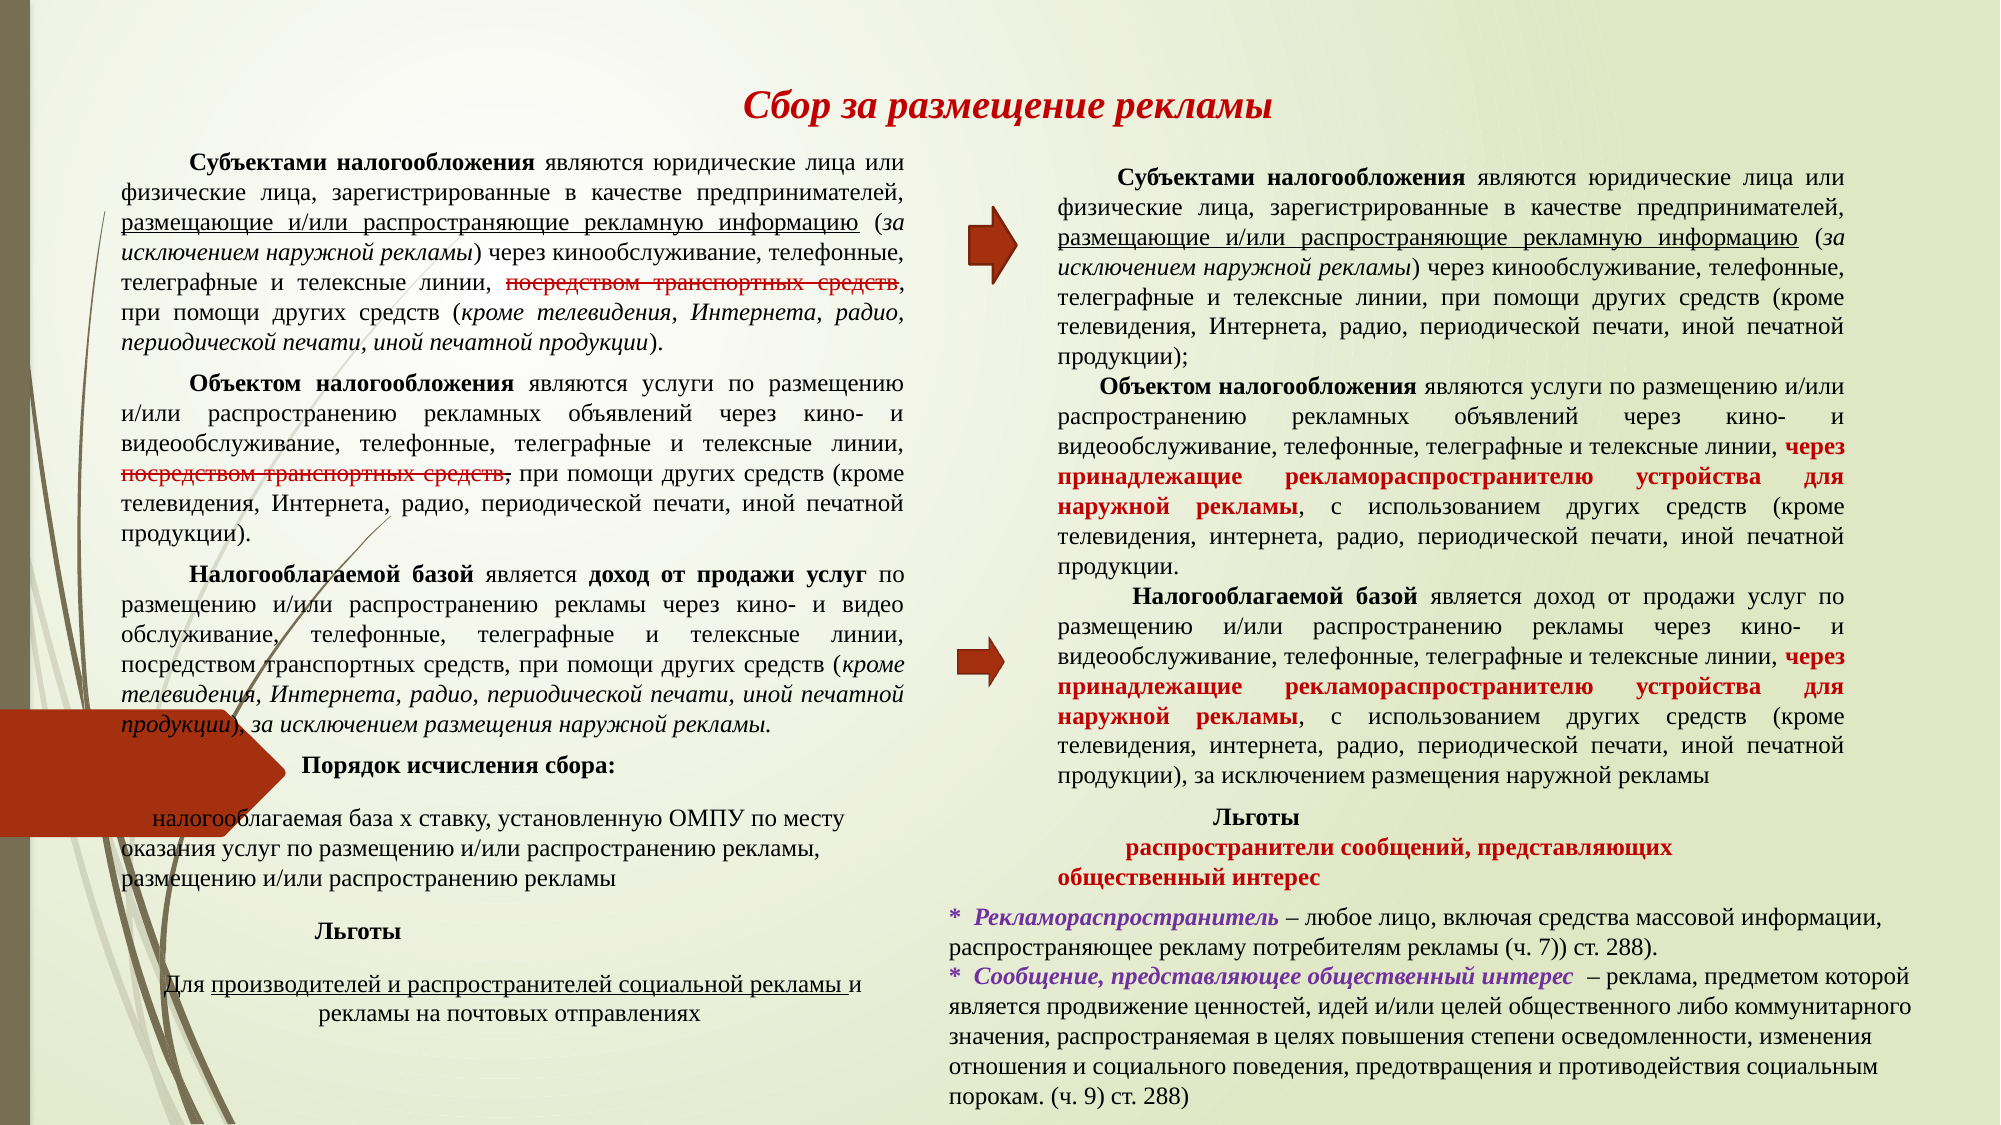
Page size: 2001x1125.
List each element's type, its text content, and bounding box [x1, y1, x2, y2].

text_box * Рекламораспространитель – любое лицо, включая средства массовой информации, распространяющее рекламу потребителям рекламы (ч. 7)) ст. 288). * Сообщение, представляющее общественный интерес – реклама, предметом которой является продвижение ценностей, идей и/или целей общественного либо коммунитарного значения, распространяемая в целях повышения степени осведомленности, изменения отношения и социального поведения, предотвращения и противодействия социальным порокам. (ч. 9) ст. 288) [934, 892, 1943, 1118]
text_box Сбор за размещение рекламы [589, 76, 1438, 135]
text_box Субъектами налогообложения являются юридические лица или физические лица, зарегистрированные в качестве предпринимателей, размещающие и/или распространяющие рекламную информацию (за исключением наружной рекламы) через кинообслуживание, телефонные, телеграфные и телексные линии, при помощи других средств (кроме телевидения, Интернета, радио, периодической печати, иной печатной продукции); Объектом налогообложения являются услуги по размещению и/или распространению рекламных объявлений через кино- и видеообслуживание, телефонные, телеграфные и телексные линии, через принадлежащие рекламораспространителю устройства для наружной рекламы, с использованием других средств (кроме телевидения, интернета, радио, периодической печати, иной печатной продукции. Налогооблагаемой базой является доход от продажи услуг по размещению и/или распространению рекламы через кино- и видеообслуживание, телефонные, телеграфные и телексные линии, через принадлежащие рекламораспространителю устройства для наружной рекламы, с использованием других средств (кроме телевидения, интернета, радио, периодической печати, иной печатной продукции), за исключением размещения наружной рекламы Льготы распространители сообщений, представляющих общественный интерес [1042, 152, 1860, 892]
text_box [968, 205, 1018, 285]
picture [956, 635, 1005, 688]
text_box Субъектами налогообложения являются юридические лица или физические лица, зарегистрированные в качестве предпринимателей, размещающие и/или распространяющие рекламную информацию (за исключением наружной рекламы) через кинообслуживание, телефонные, телеграфные и телексные линии, посредством транспортных средств, при помощи других средств (кроме телевидения, Интернета, радио, периодической печати, иной печатной продукции). Объектом налогообложения являются услуги по размещению и/или распространению рекламных объявлений через кино- и видеообслуживание, телефонные, телеграфные и телексные линии, посредством транспортных средств, при помощи других средств (кроме телевидения, Интернета, радио, периодической печати, иной печатной продукции). Налогооблагаемой базой является доход от продажи услуг по размещению и/или распространению рекламы через кино- и видео обслуживание, телефонные, телеграфные и телексные линии, посредством транспортных средств, при помощи других средств (кроме телевидения, Интернета, радио, периодической печати, иной печатной продукции), за исключением размещения наружной рекламы. Порядок исчисления сбора: налогооблагаемая база x ставку, установленную ОМПУ по месту оказания услуг по размещению и/или распространению рекламы, размещению и/или распространению рекламы Льготы Для производителей и распространителей социальной рекламы и рекламы на почтовых отправлениях [107, 100, 919, 1035]
